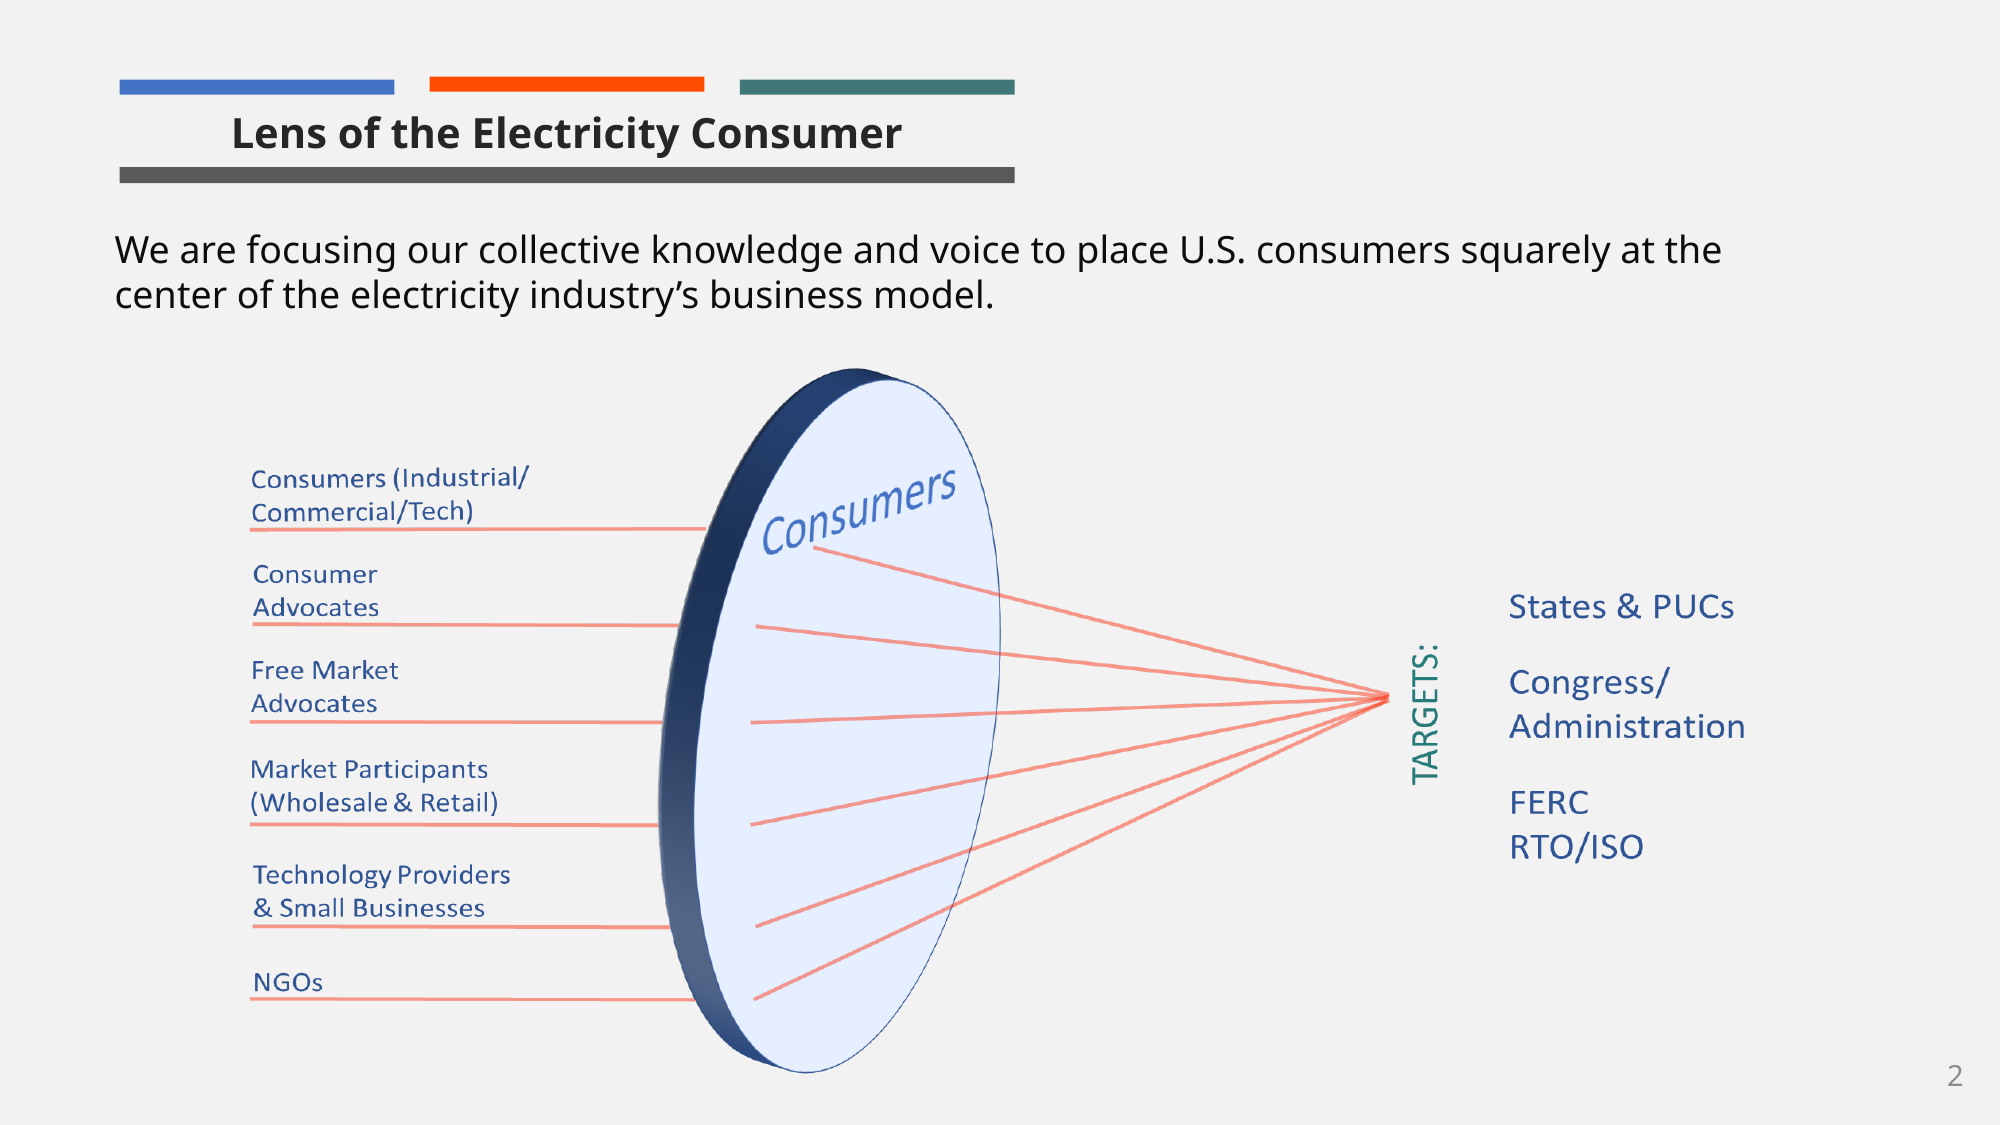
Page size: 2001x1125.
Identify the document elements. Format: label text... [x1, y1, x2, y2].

text_box We are focusing our collective knowledge and voice to place U.S. consumers squarely at the center of the electricity industry’s business model. [99, 218, 1839, 324]
picture [230, 315, 1770, 1120]
slide_number 2 [1873, 1027, 1979, 1125]
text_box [119, 76, 1015, 183]
